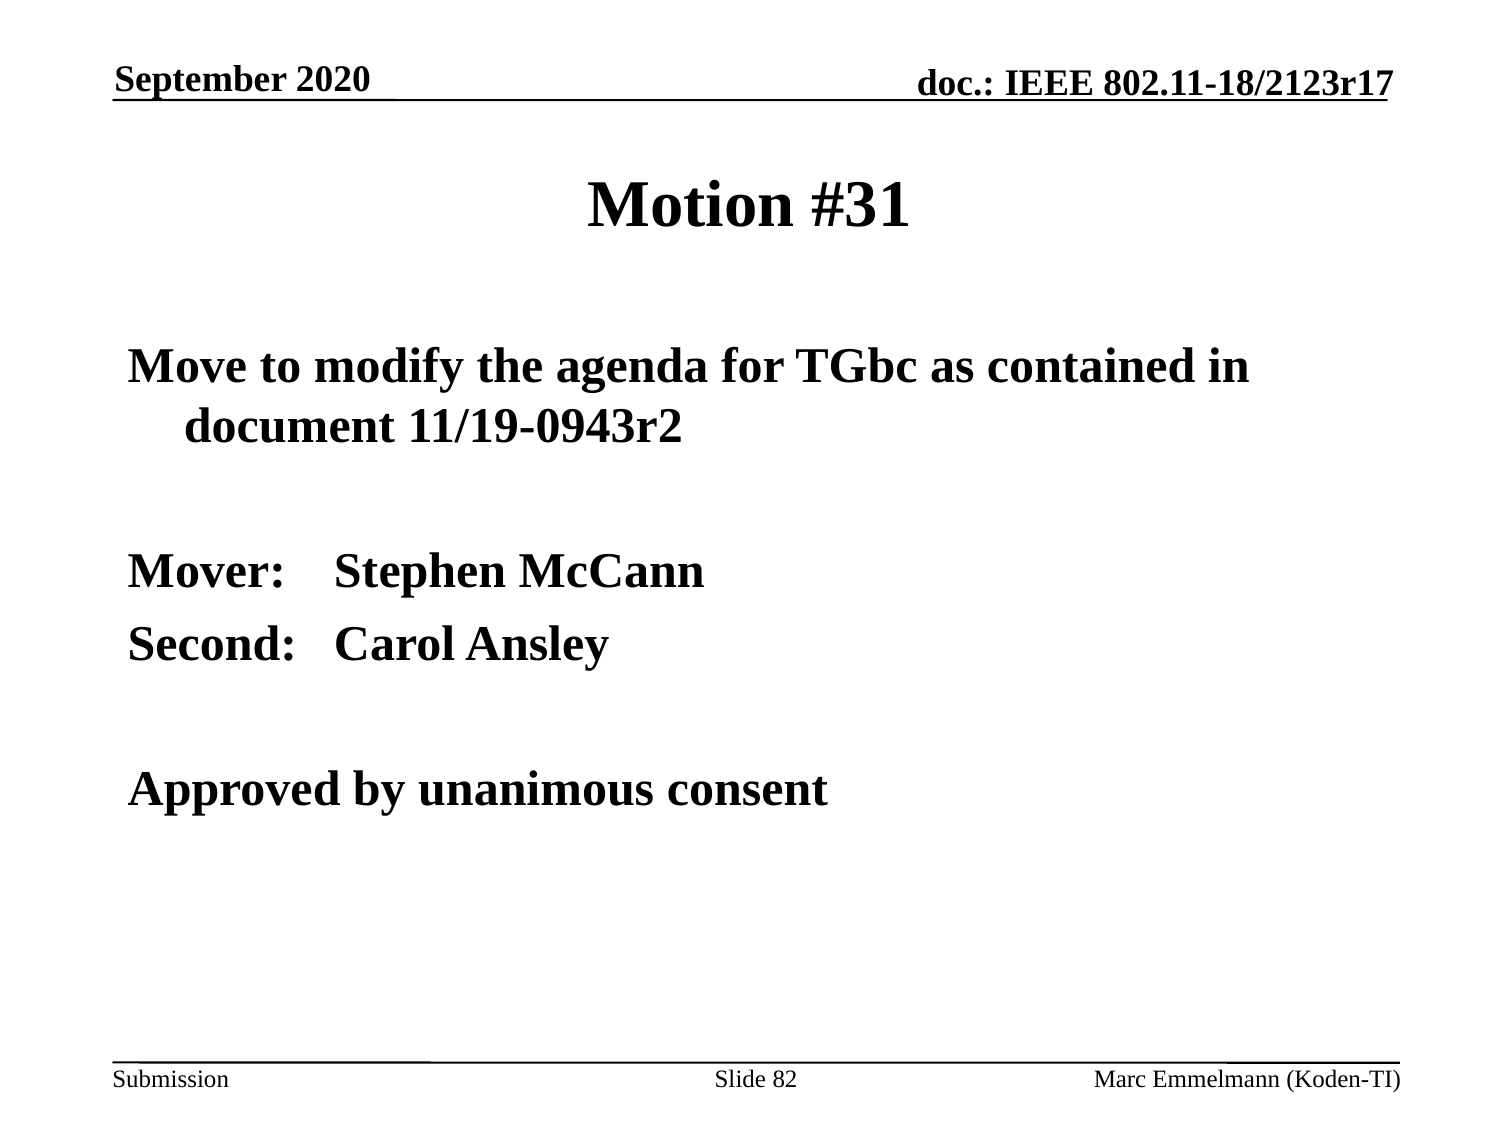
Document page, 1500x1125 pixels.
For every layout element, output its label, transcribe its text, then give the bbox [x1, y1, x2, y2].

slide_number Slide 82 [712, 1061, 800, 1123]
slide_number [114, 54, 423, 100]
title Motion #31 [112, 112, 1388, 288]
list Move to modify the agenda for TGbc as contained in document 11/19-0943r2 Mover: Stephen McCann Second: Carol Ansley Approved by unanimous consent [112, 324, 1388, 1000]
footer Marc Emmelmann (Koden-TI) [878, 1061, 1402, 1093]
